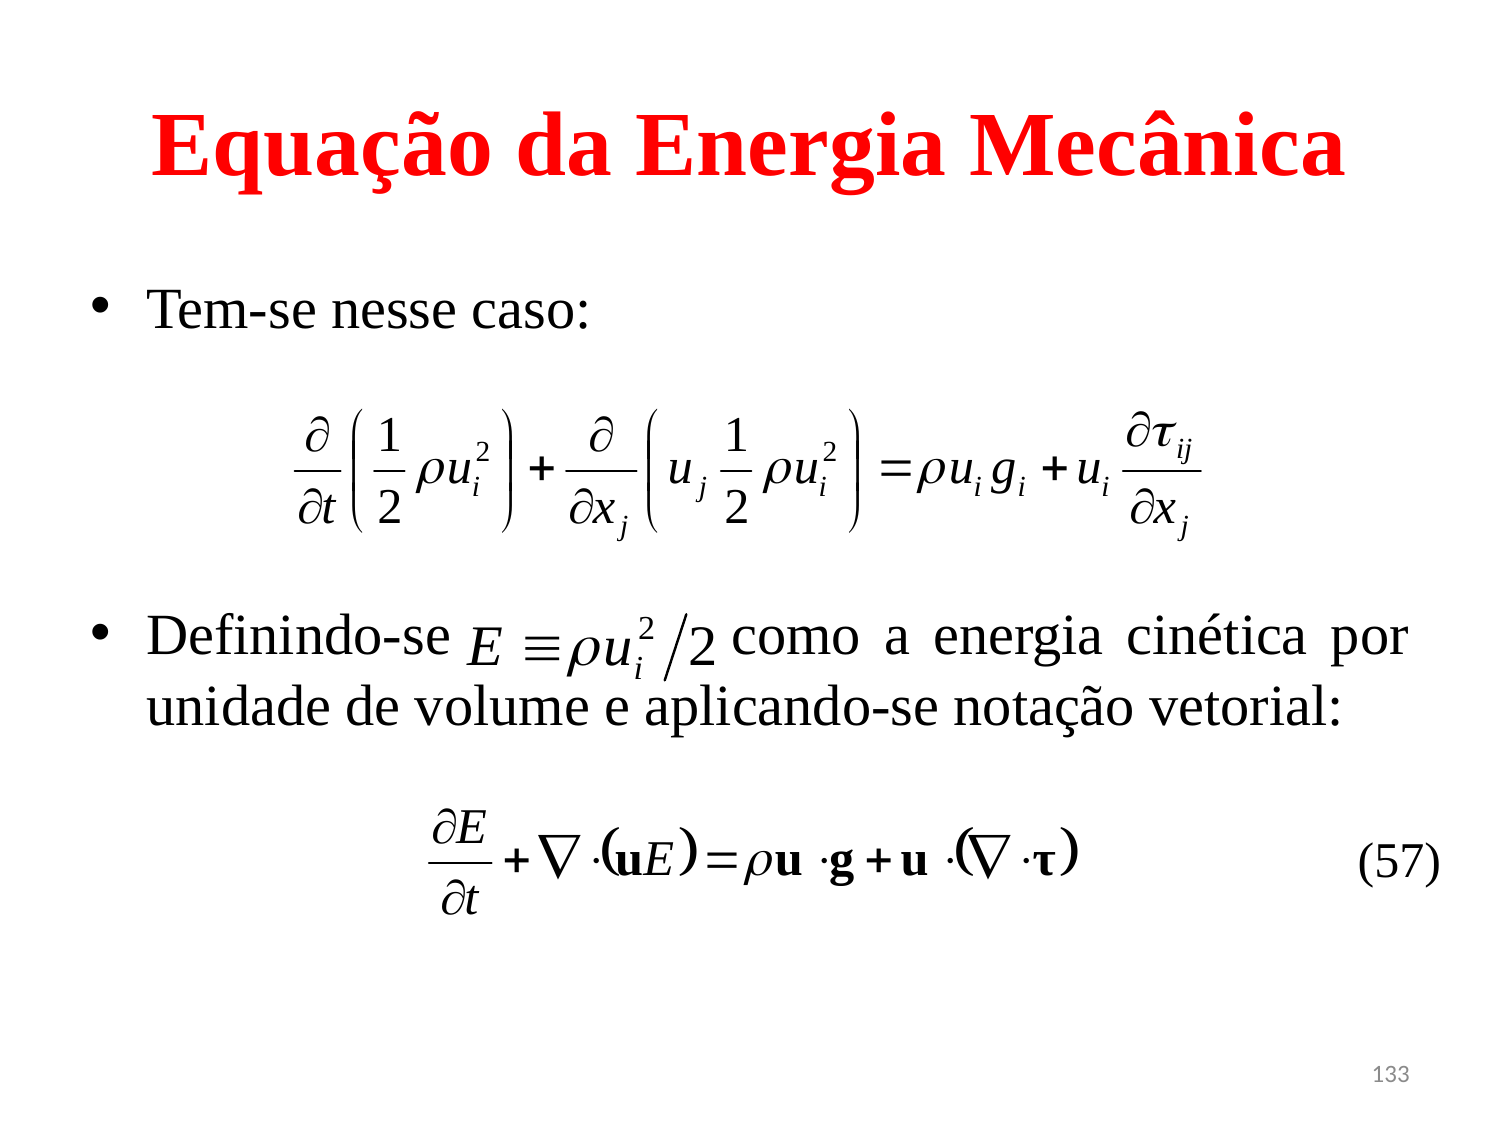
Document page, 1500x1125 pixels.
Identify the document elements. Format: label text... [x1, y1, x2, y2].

title Equação da Energia Mecânica [75, 45, 1425, 233]
slide_number 133 [1074, 1042, 1425, 1103]
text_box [420, 795, 1080, 926]
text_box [456, 603, 730, 695]
text_box (57) [1342, 819, 1457, 895]
list Tem-se nesse caso: Definindo-se como a energia cinética por unidade de volume e aplicando-se notação vetorial: [75, 262, 1425, 1005]
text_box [285, 395, 1212, 551]
